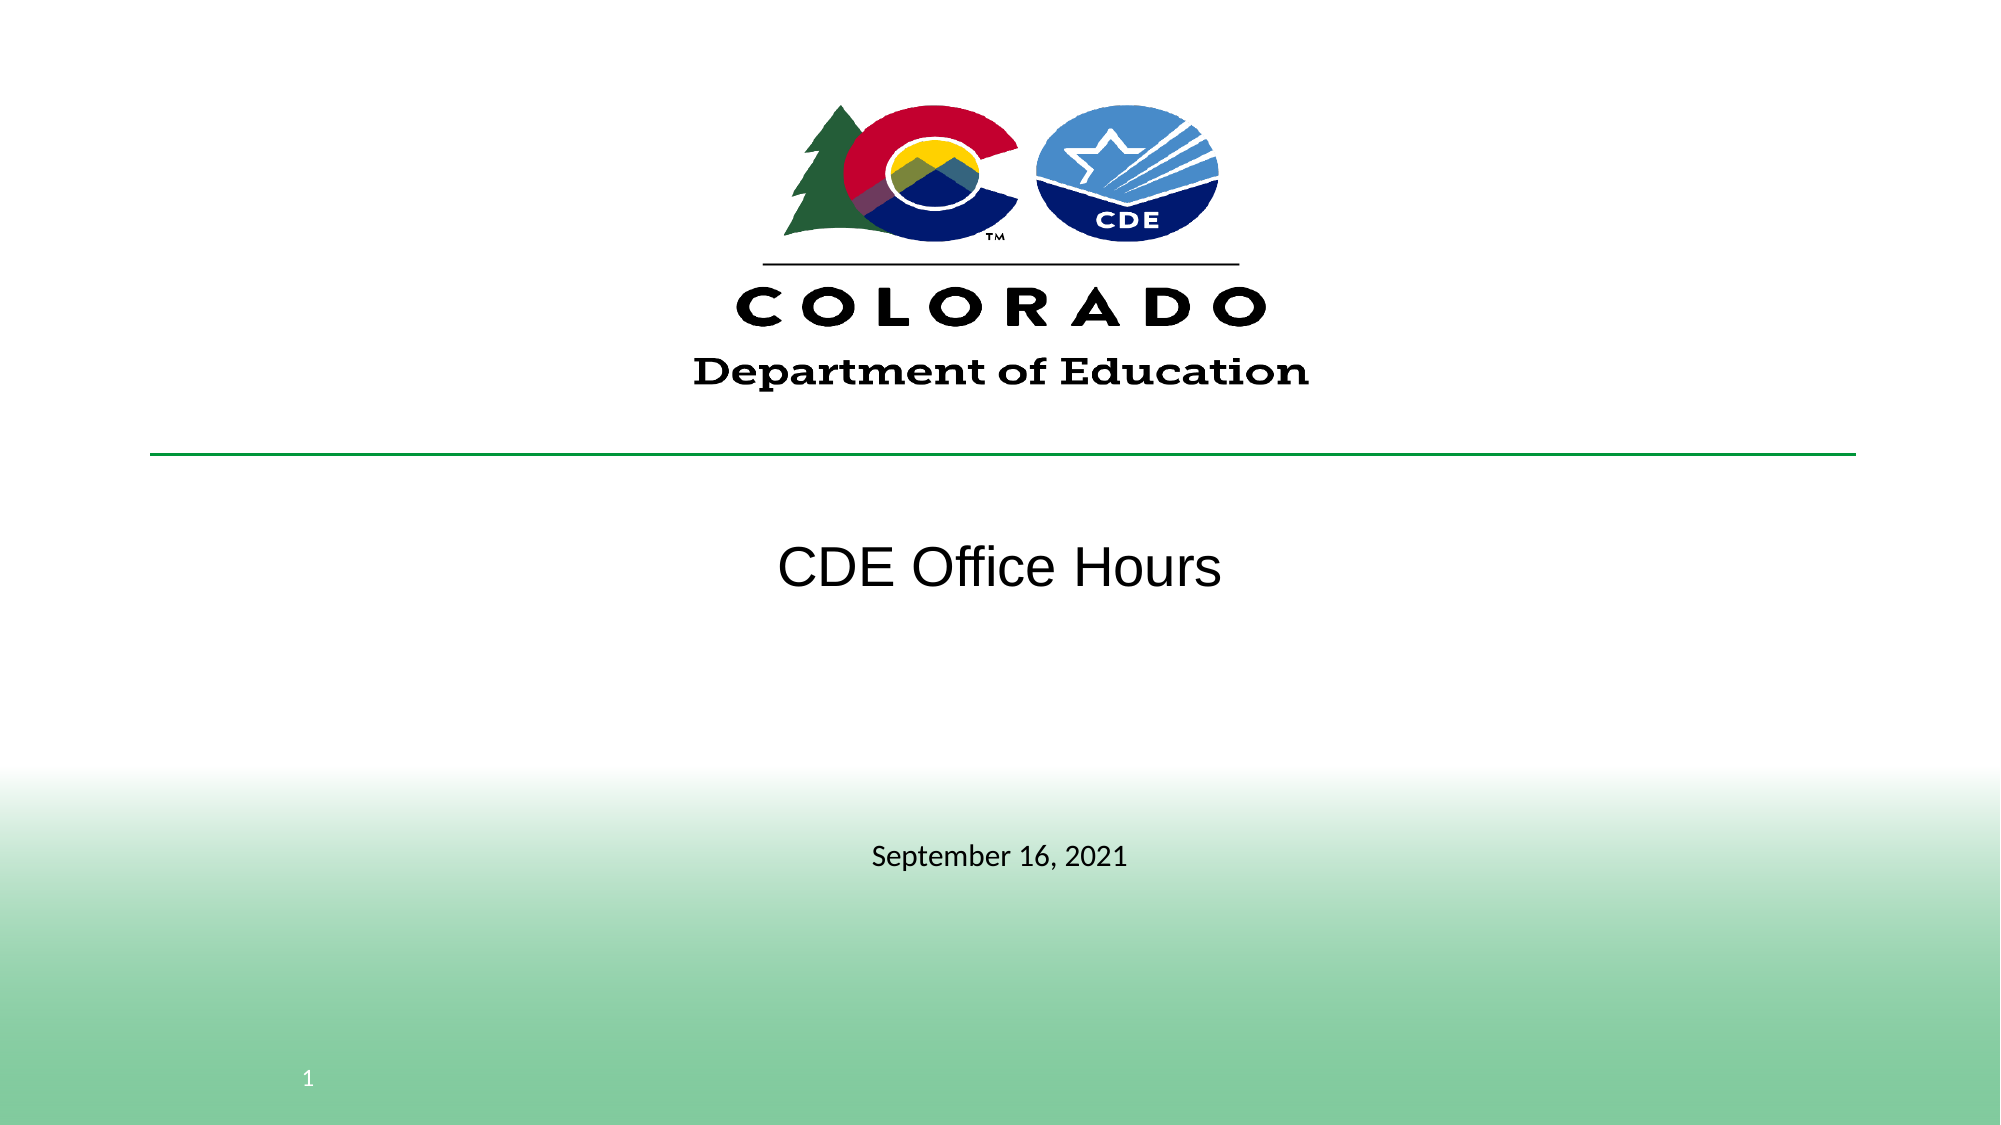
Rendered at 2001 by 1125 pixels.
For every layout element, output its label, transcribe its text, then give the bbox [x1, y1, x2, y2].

slide_number 1 [286, 1054, 625, 1115]
subtitle September 16, 2021 [362, 832, 1638, 1008]
picture [692, 103, 1310, 393]
title CDE Office Hours [362, 530, 1638, 731]
